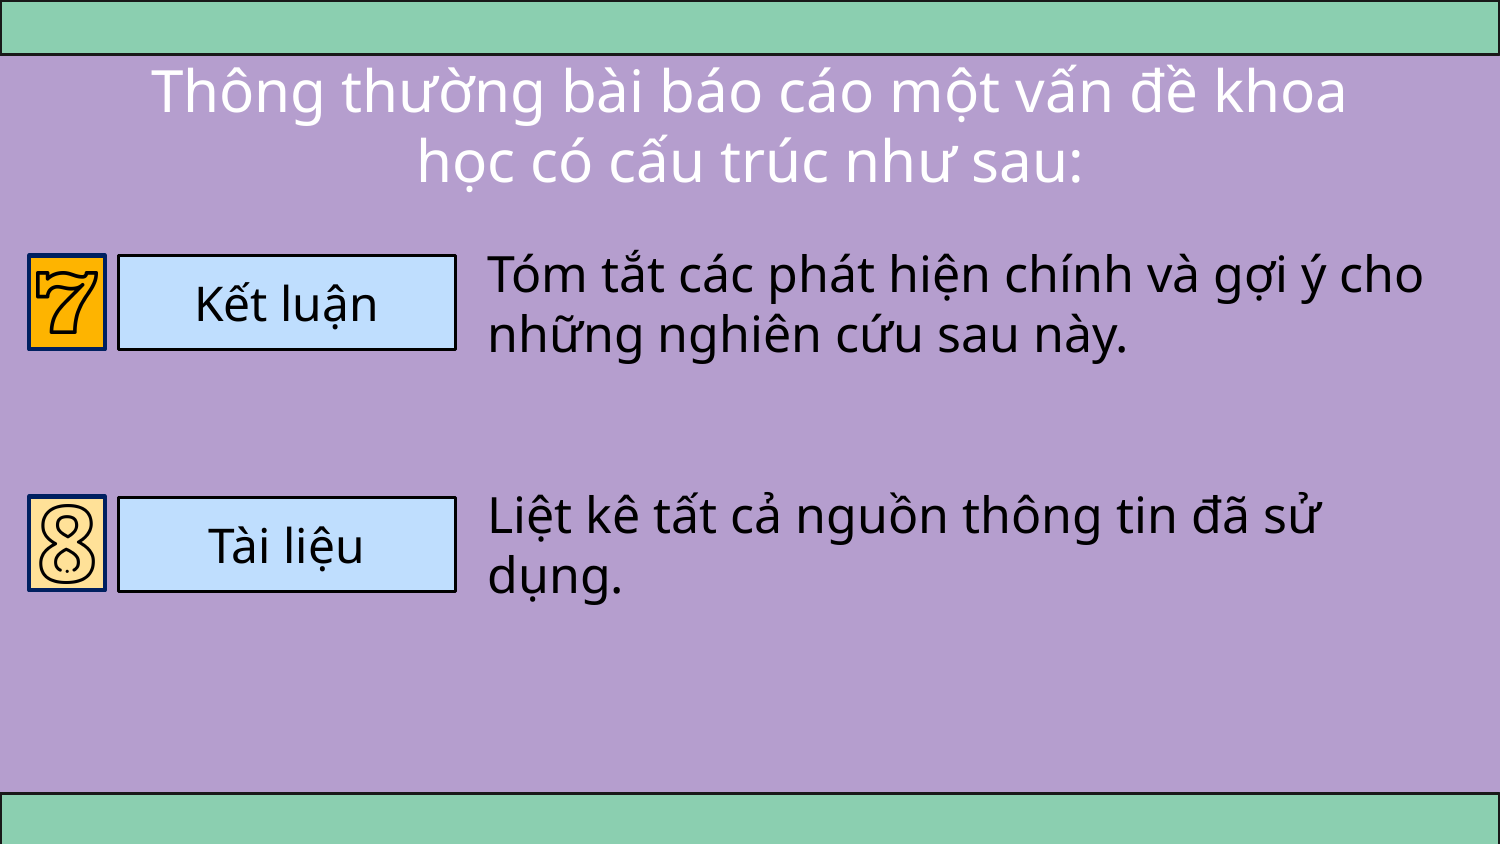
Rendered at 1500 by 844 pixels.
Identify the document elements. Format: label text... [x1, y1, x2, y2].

title Tài liệu [117, 496, 457, 593]
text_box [28, 255, 106, 350]
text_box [26, 496, 108, 591]
text_box Liệt kê tất cả nguồn thông tin đã sử dụng. [472, 474, 1469, 613]
title Kết luận [117, 254, 457, 351]
subtitle Tóm tắt các phát hiện chính và gợi ý cho những nghiên cứu sau này. [472, 243, 1469, 362]
title Thông thường bài báo cáo một vấn đề khoa học có cấu trúc như sau: [117, 72, 1383, 176]
